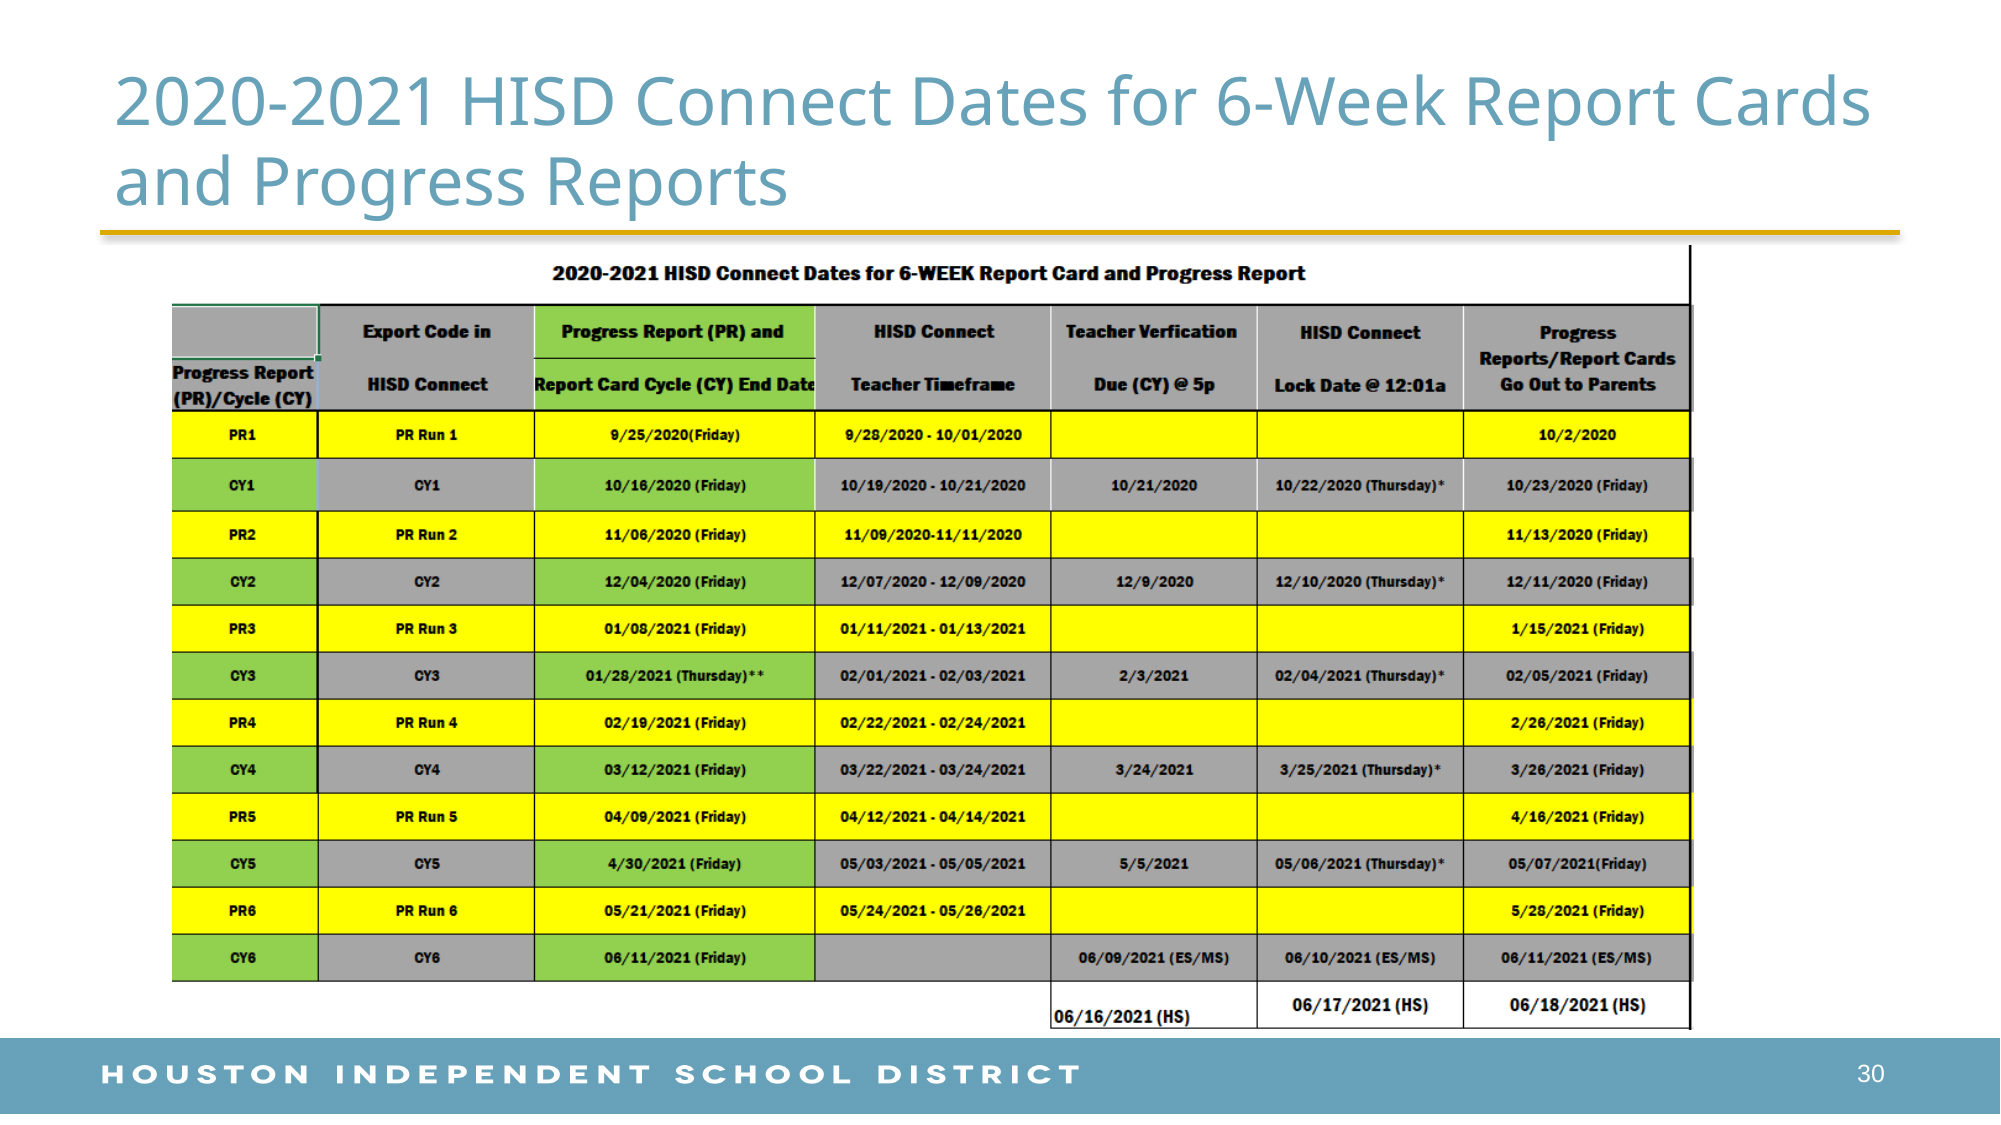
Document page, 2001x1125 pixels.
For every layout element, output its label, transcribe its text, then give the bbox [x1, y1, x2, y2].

title 2020-2021 HISD Connect Dates for 6-Week Report Cards and Progress Reports [99, 45, 1900, 233]
slide_number 30 [1433, 1042, 1900, 1103]
picture [171, 244, 1695, 1031]
picture [0, 1038, 2000, 1114]
